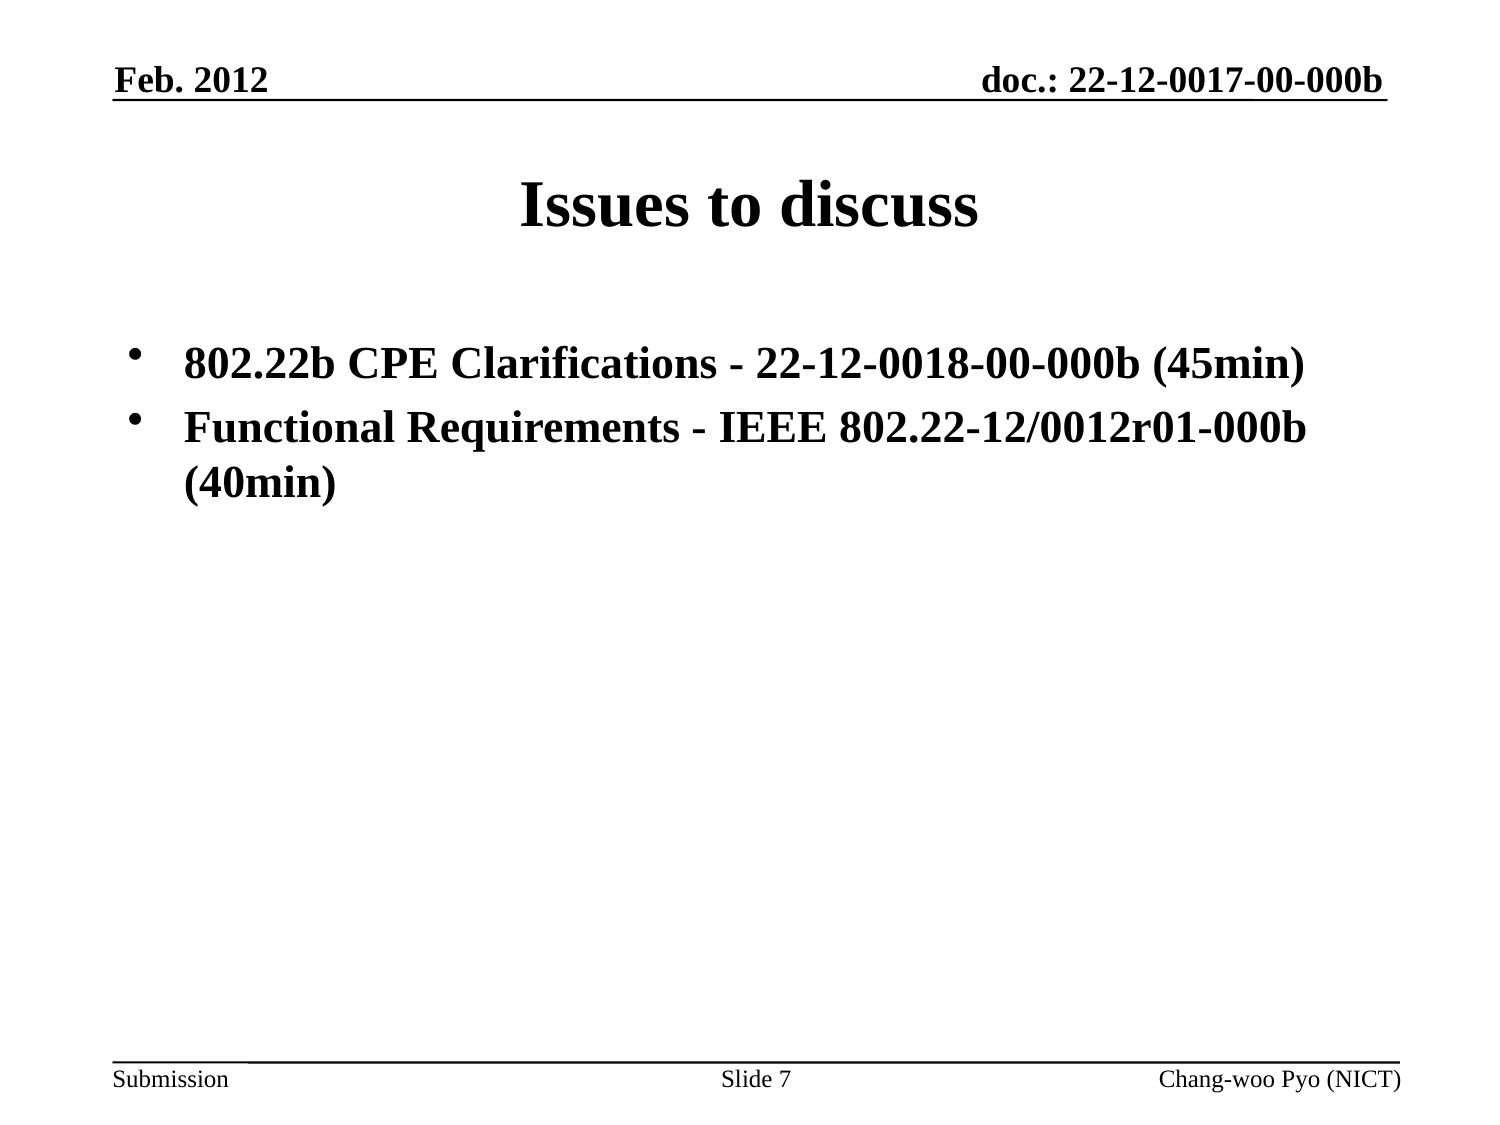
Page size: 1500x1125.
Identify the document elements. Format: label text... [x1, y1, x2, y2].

list 802.22b CPE Clarifications - 22-12-0018-00-000b (45min) Functional Requirements - IEEE 802.22-12/0012r01-000b (40min) [112, 324, 1388, 1000]
title Issues to discuss [112, 112, 1388, 288]
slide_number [114, 54, 271, 101]
slide_number Slide 7 [712, 1061, 800, 1093]
footer Chang-woo Pyo (NICT) [1155, 1061, 1402, 1093]
